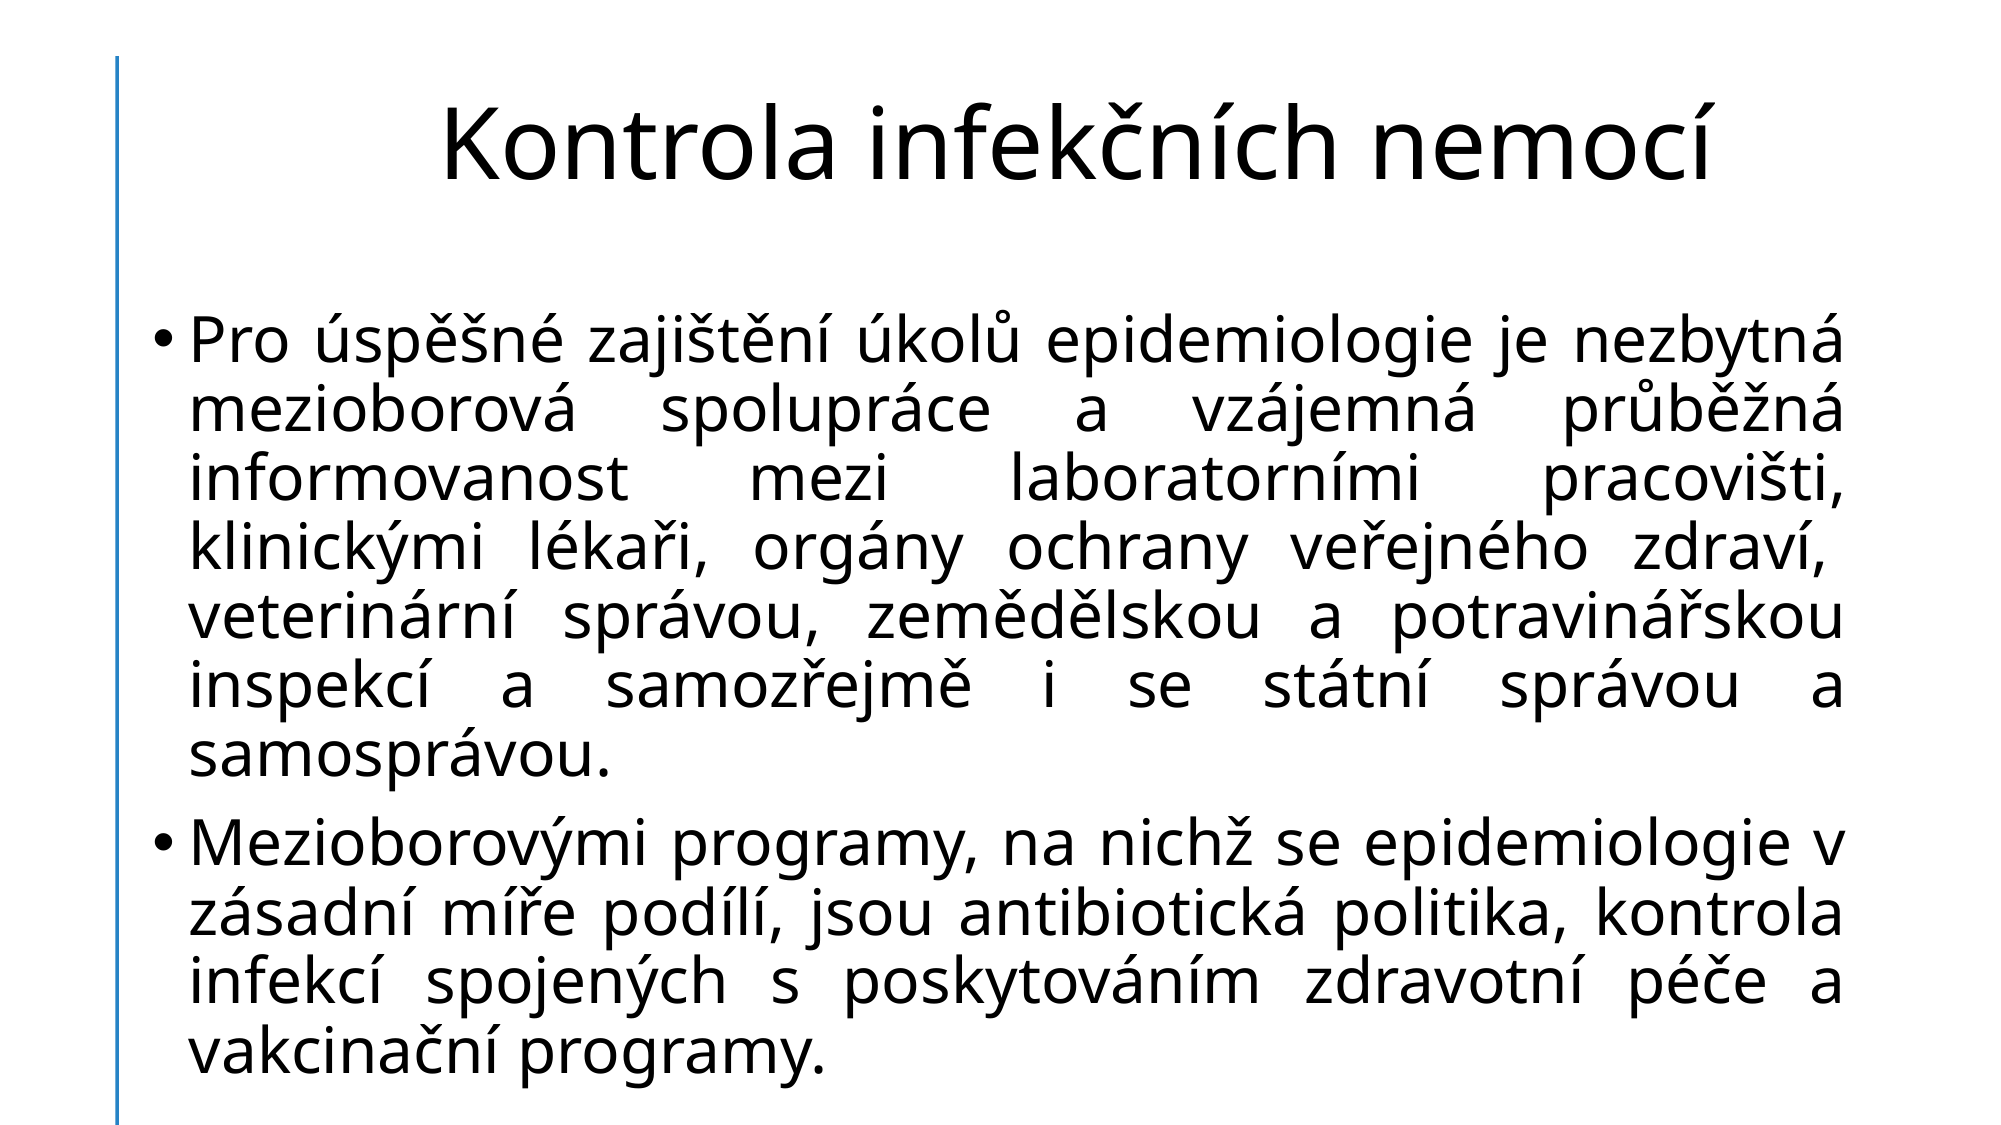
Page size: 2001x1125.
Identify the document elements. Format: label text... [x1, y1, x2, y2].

title Kontrola infekčních nemocí [137, 59, 1863, 236]
list Pro úspěšné zajištění úkolů epidemiologie je nezbytná mezioborová spolupráce a vzájemná průběžná informovanost mezi laboratorními pracovišti, klinickými lékaři, orgány ochrany veřejného zdraví, veterinární správou, zemědělskou a potravinářskou inspekcí a samozřejmě i se státní správou a samosprávou. Mezioborovými programy, na nichž se epidemiologie v zásadní míře podílí, jsou antibiotická politika, kontrola infekcí spojených s poskytováním zdravotní péče a vakcinační programy. [137, 299, 1863, 1100]
